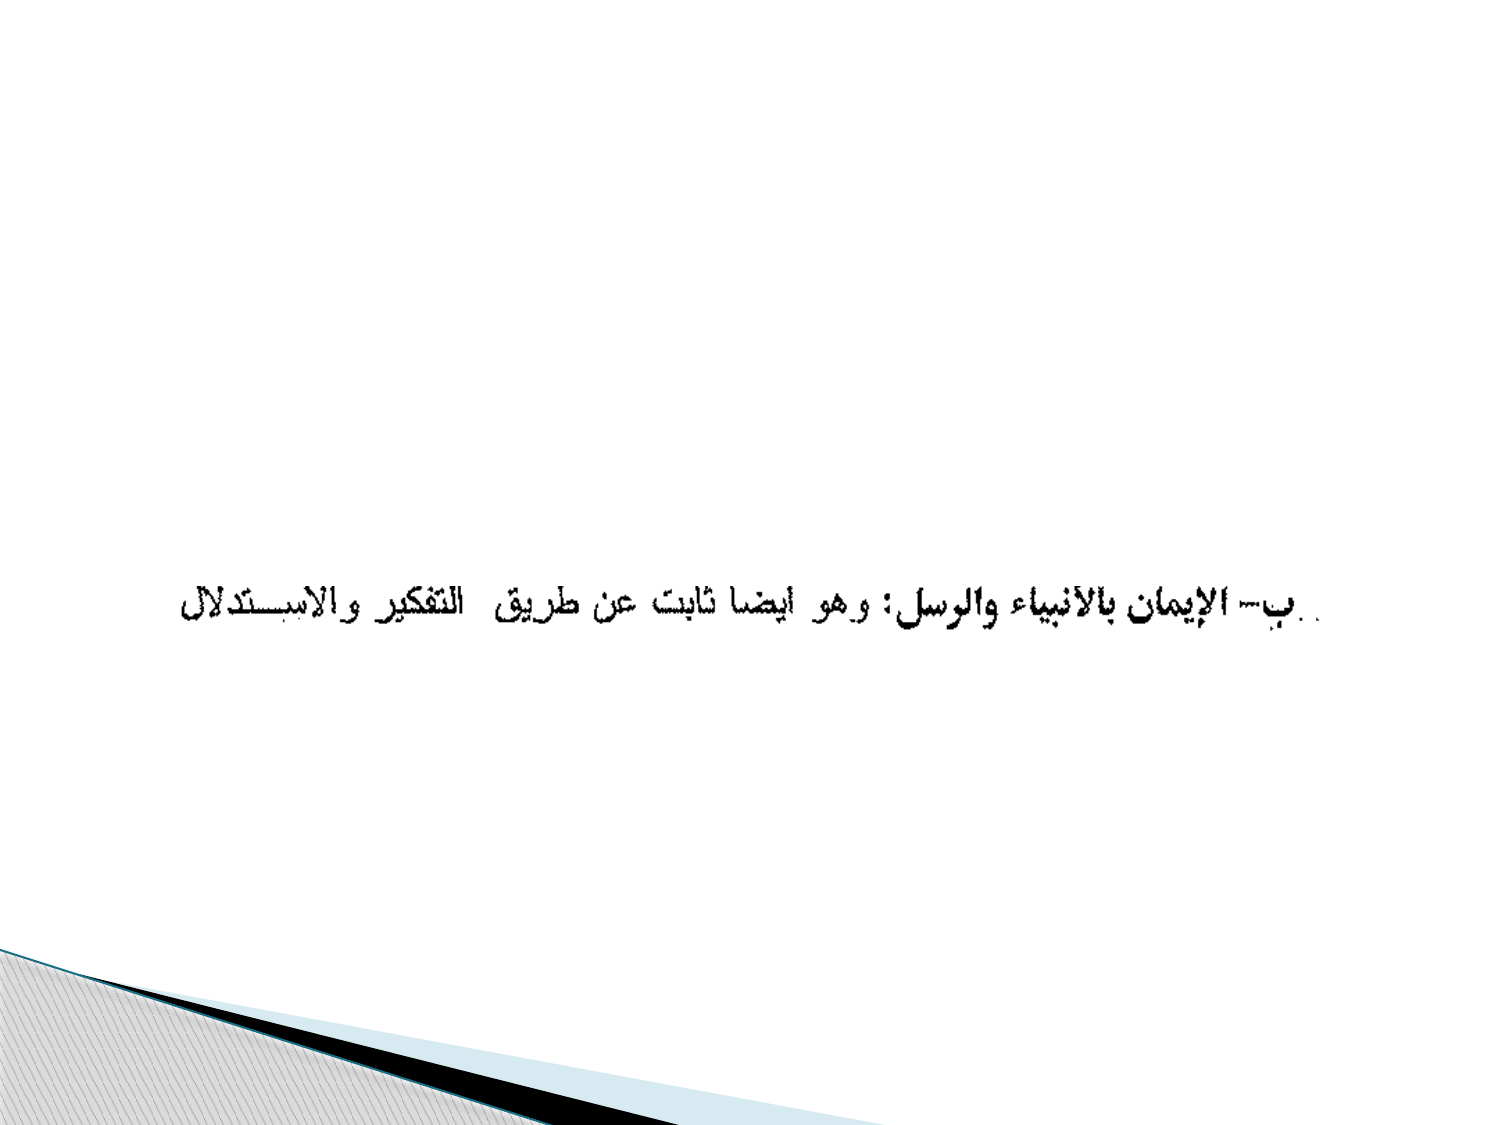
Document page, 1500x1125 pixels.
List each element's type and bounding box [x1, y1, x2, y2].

list [168, 585, 1332, 643]
